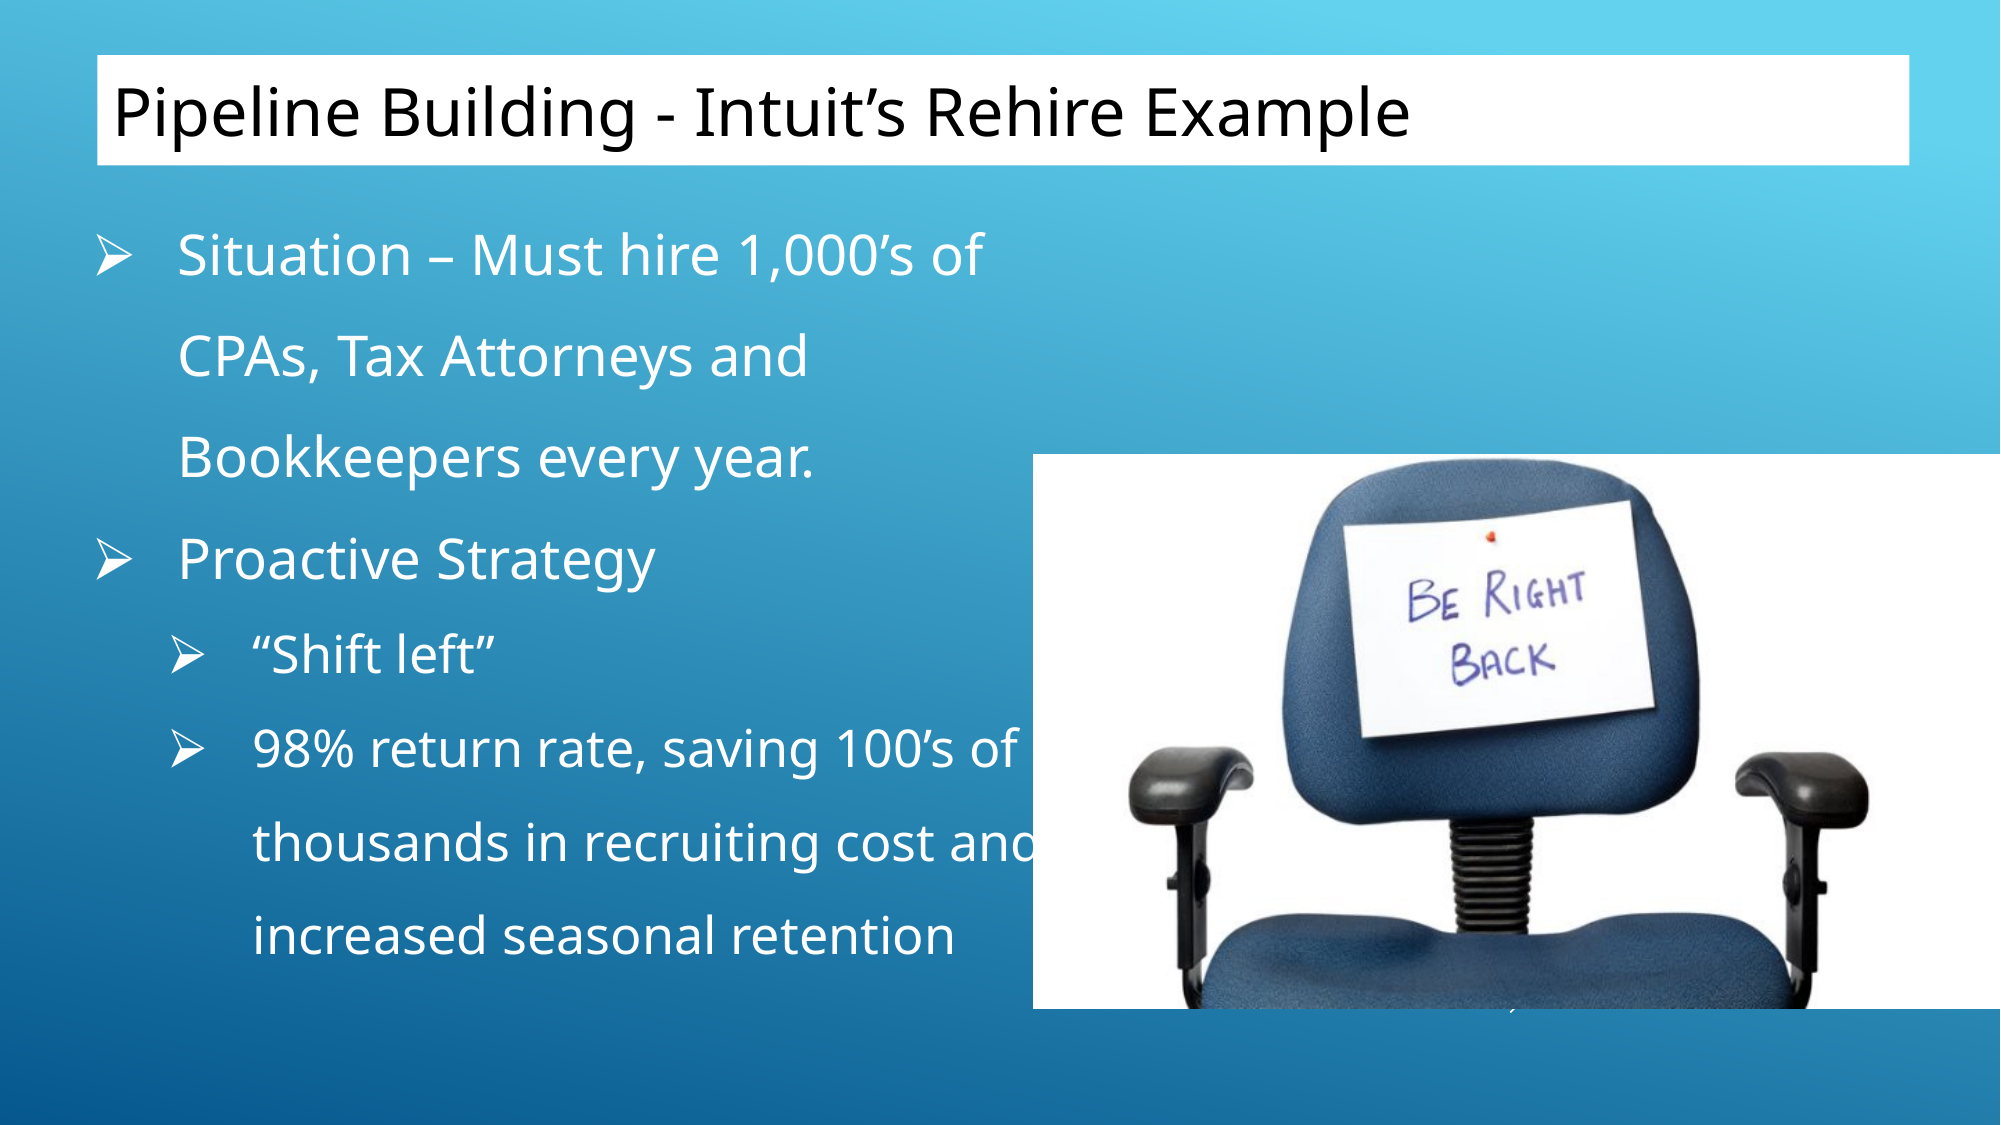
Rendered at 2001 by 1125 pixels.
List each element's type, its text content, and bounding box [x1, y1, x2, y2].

list Situation – Must hire 1,000’s of CPAs, Tax Attorneys and Bookkeepers every year. Proactive Strategy “Shift left” 98% return rate, saving 100’s of thousands in recruiting cost and increased seasonal retention [57, 165, 1105, 744]
title Pipeline Building - Intuit’s Rehire Example [97, 55, 1910, 166]
picture [1033, 454, 2000, 1009]
